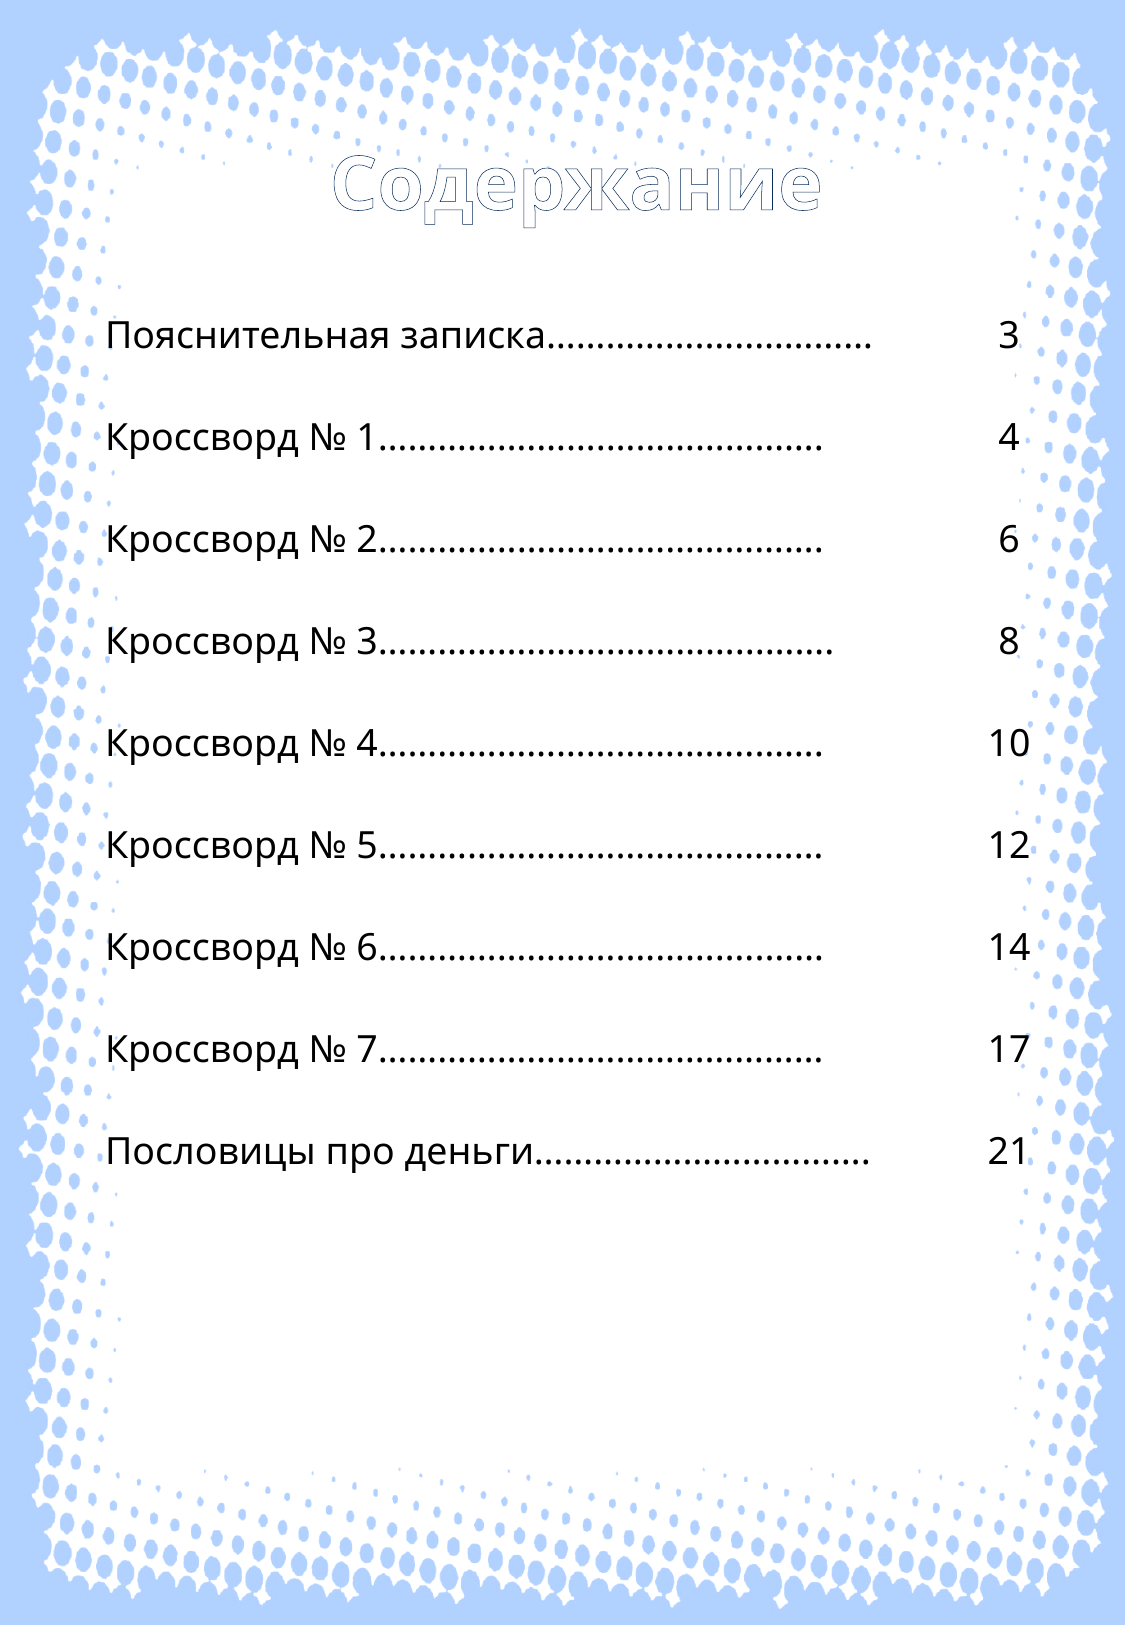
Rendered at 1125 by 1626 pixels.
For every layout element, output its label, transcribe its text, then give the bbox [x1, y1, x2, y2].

picture [0, 249, 1125, 1376]
text_box Содержание [314, 127, 838, 233]
